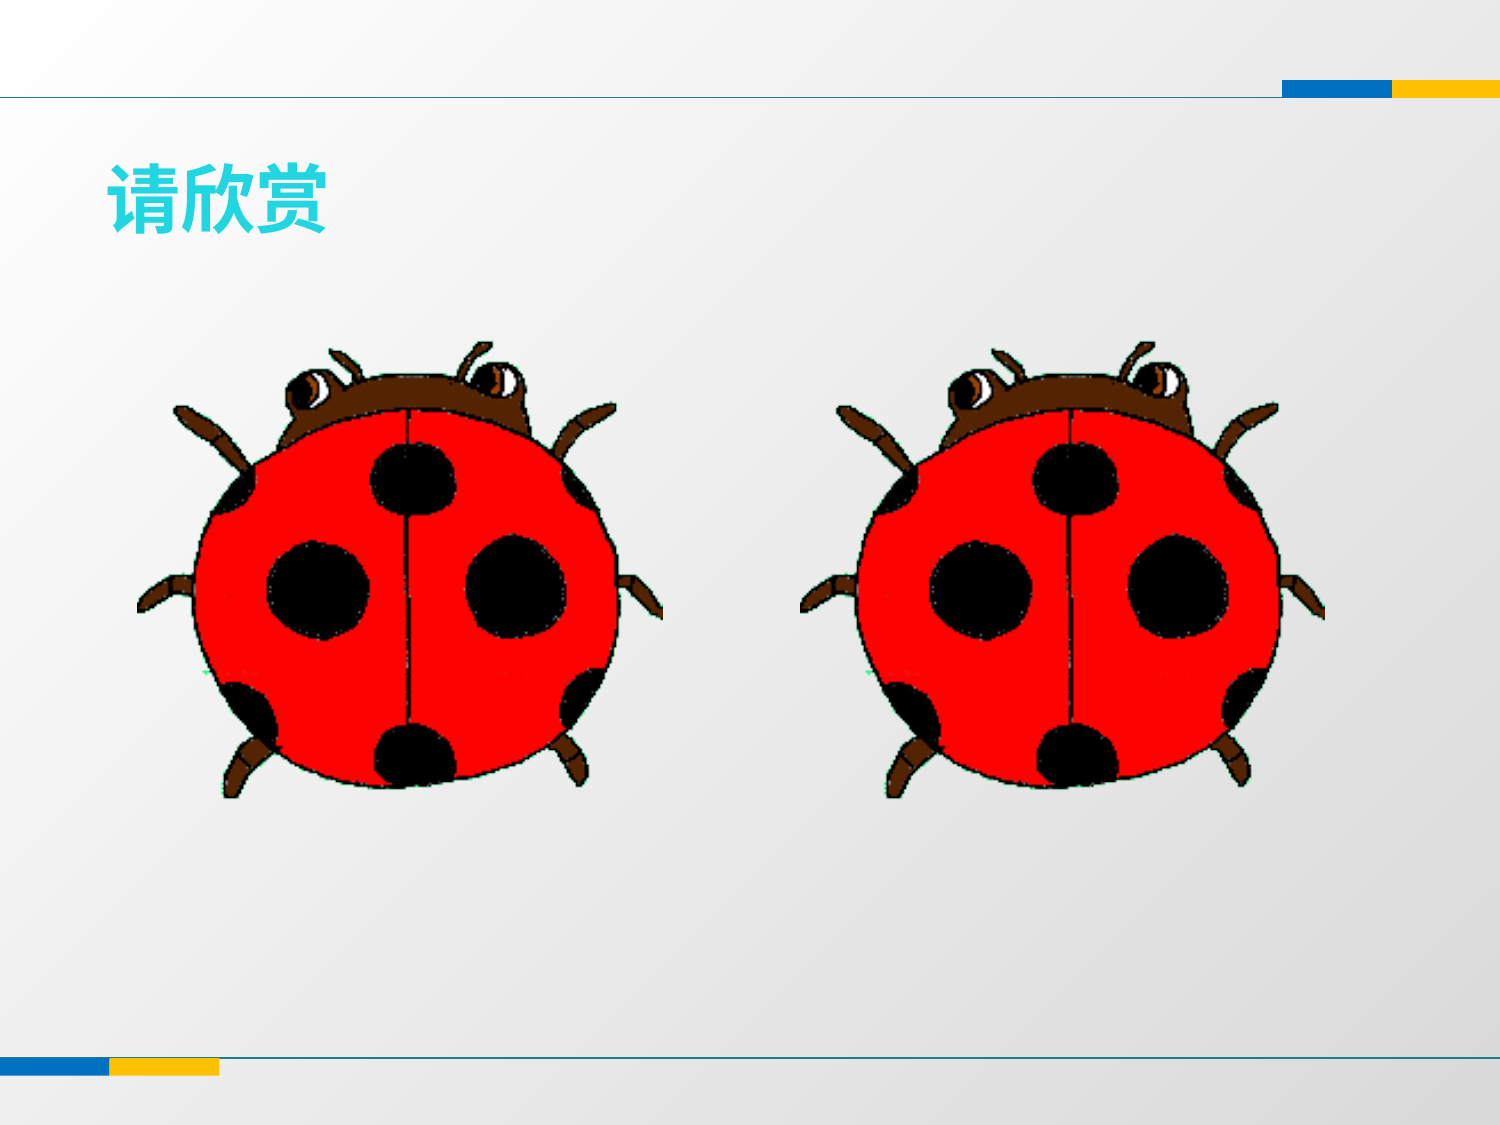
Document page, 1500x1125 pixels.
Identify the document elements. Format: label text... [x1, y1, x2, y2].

picture [137, 287, 663, 813]
text_box 请欣赏 [90, 145, 345, 250]
picture [799, 287, 1325, 813]
